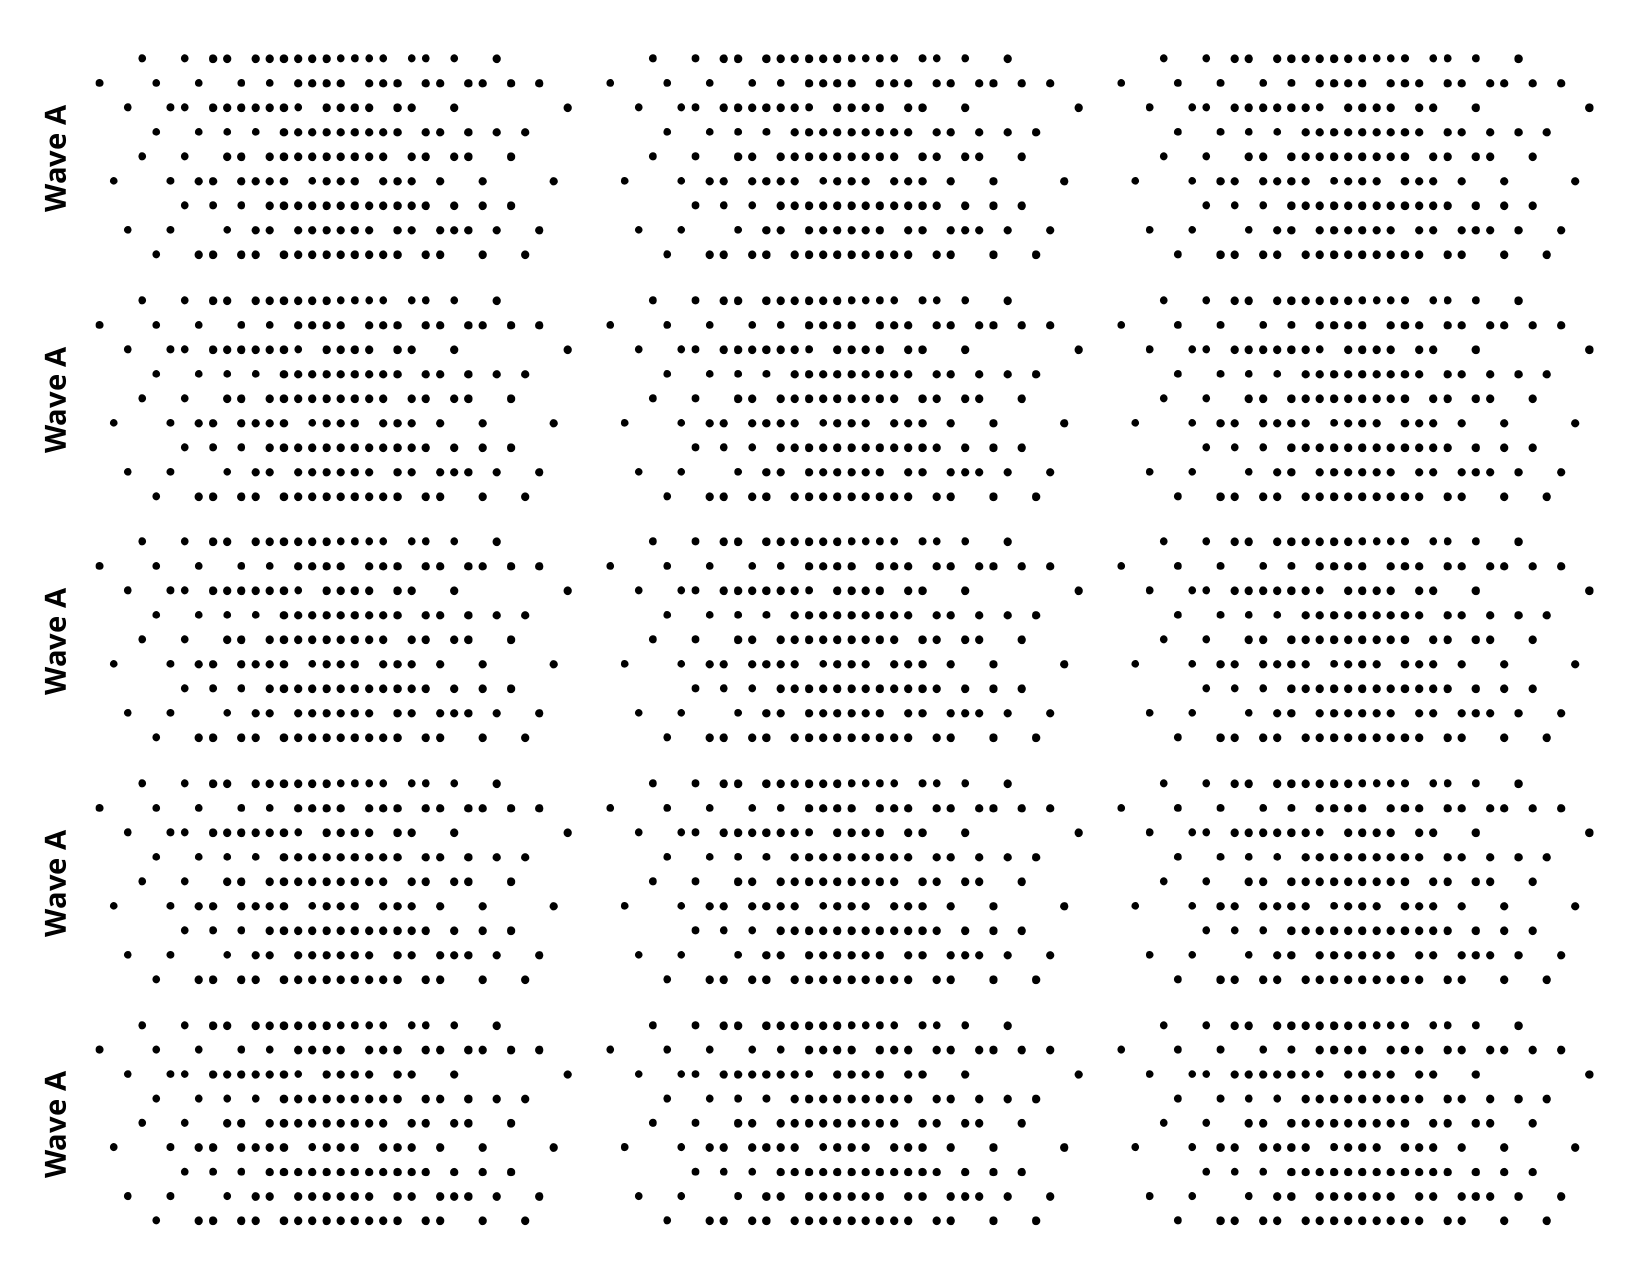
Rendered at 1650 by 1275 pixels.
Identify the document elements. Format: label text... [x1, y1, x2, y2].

text_box Wave A [29, 815, 78, 952]
picture [78, 1006, 1611, 1244]
text_box Wave A [29, 90, 78, 228]
picture [78, 764, 1611, 1003]
picture [78, 281, 1611, 520]
text_box Wave A [29, 332, 78, 469]
picture [78, 522, 1611, 761]
text_box Wave A [29, 573, 78, 711]
text_box Wave A [29, 1056, 78, 1194]
picture [78, 39, 1611, 278]
